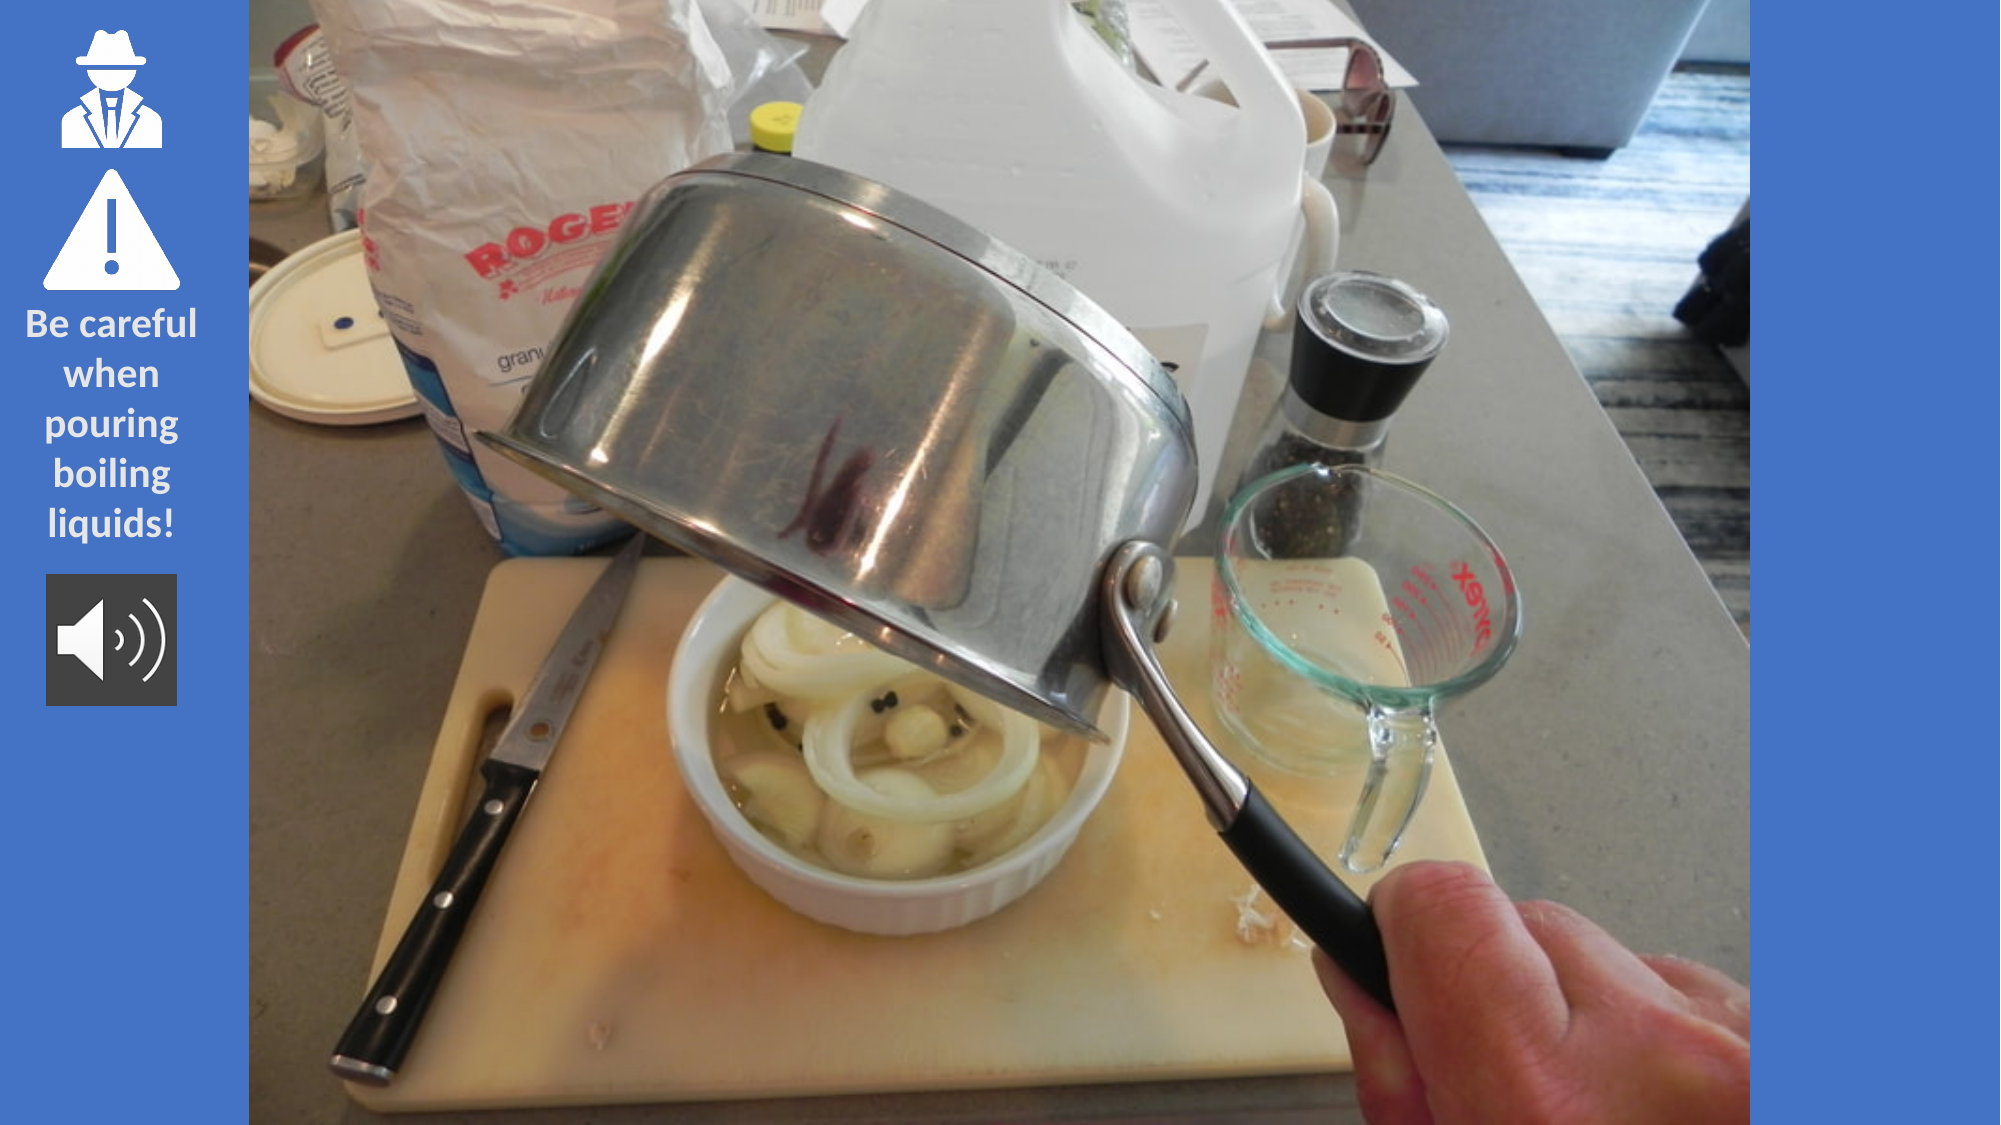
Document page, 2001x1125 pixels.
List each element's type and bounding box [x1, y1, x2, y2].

picture [44, 573, 179, 707]
picture [249, 0, 1750, 1125]
text_box [4, 19, 219, 556]
